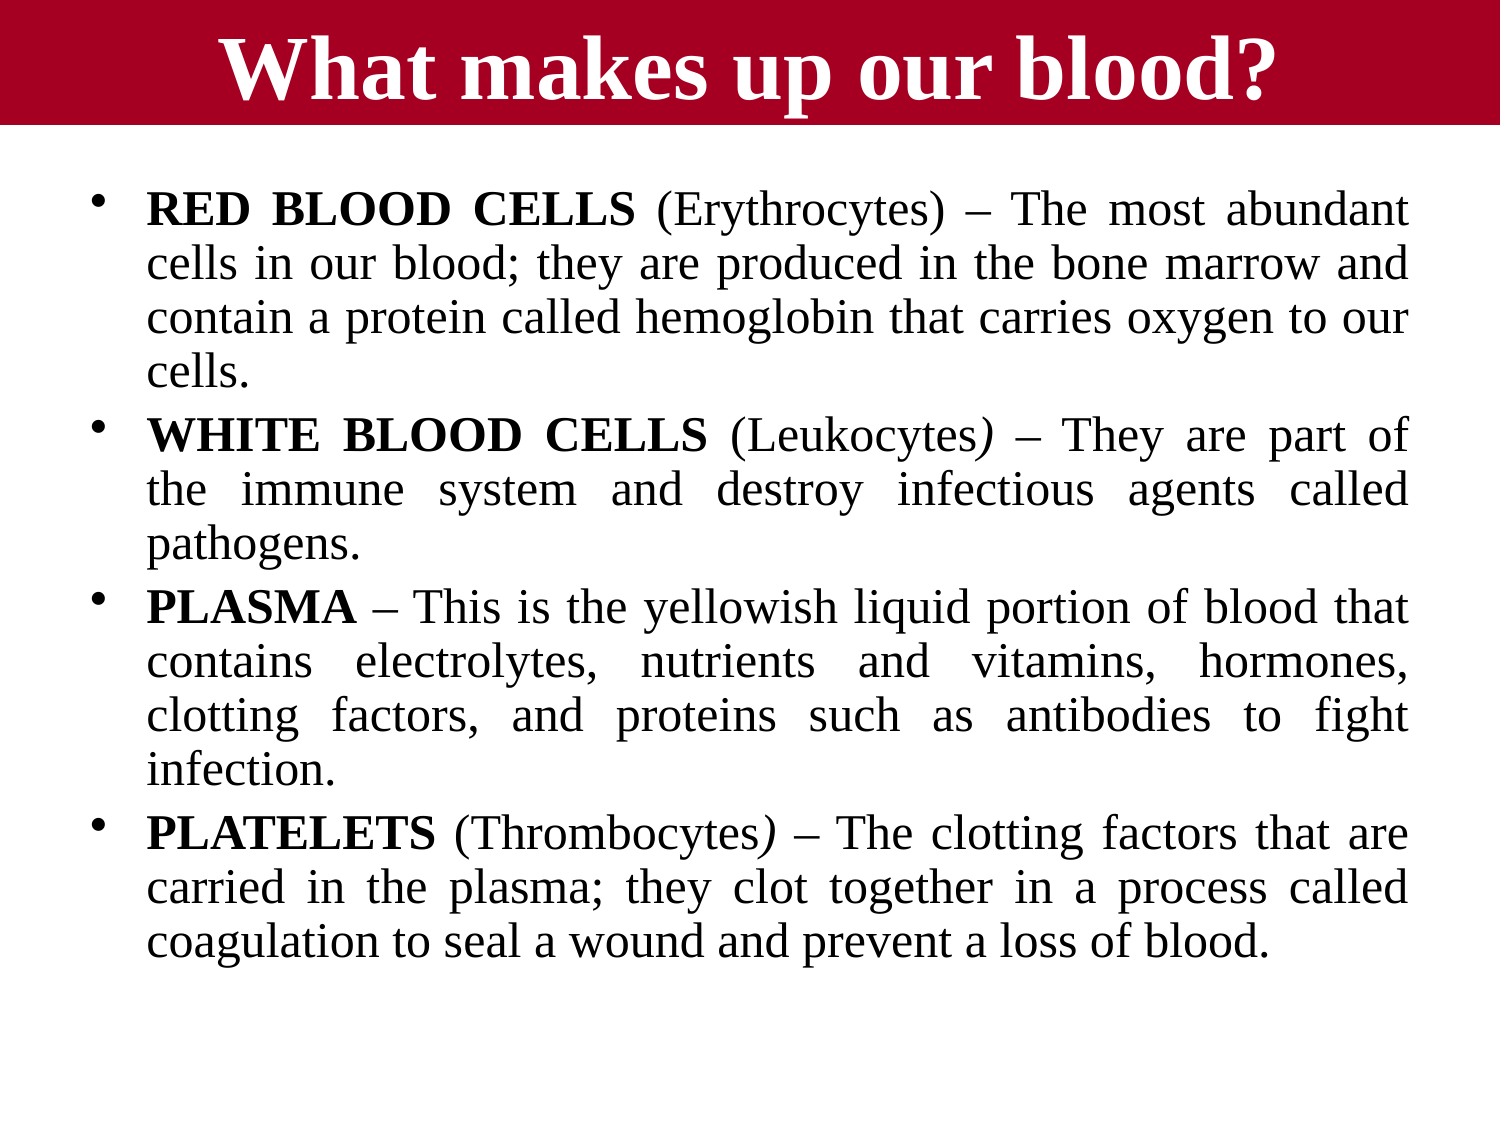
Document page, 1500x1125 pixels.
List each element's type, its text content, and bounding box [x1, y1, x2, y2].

list RED BLOOD CELLS (Erythrocytes) – The most abundant cells in our blood; they are produced in the bone marrow and contain a protein called hemoglobin that carries oxygen to our cells. WHITE BLOOD CELLS (Leukocytes) – They are part of the immune system and destroy infectious agents called pathogens. PLASMA – This is the yellowish liquid portion of blood that contains electrolytes, nutrients and vitamins, hormones, clotting factors, and proteins such as antibodies to fight infection. PLATELETS (Thrombocytes) – The clotting factors that are carried in the plasma; they clot together in a process called coagulation to seal a wound and prevent a loss of blood. [74, 174, 1426, 1038]
title What makes up our blood? [0, 0, 1500, 126]
